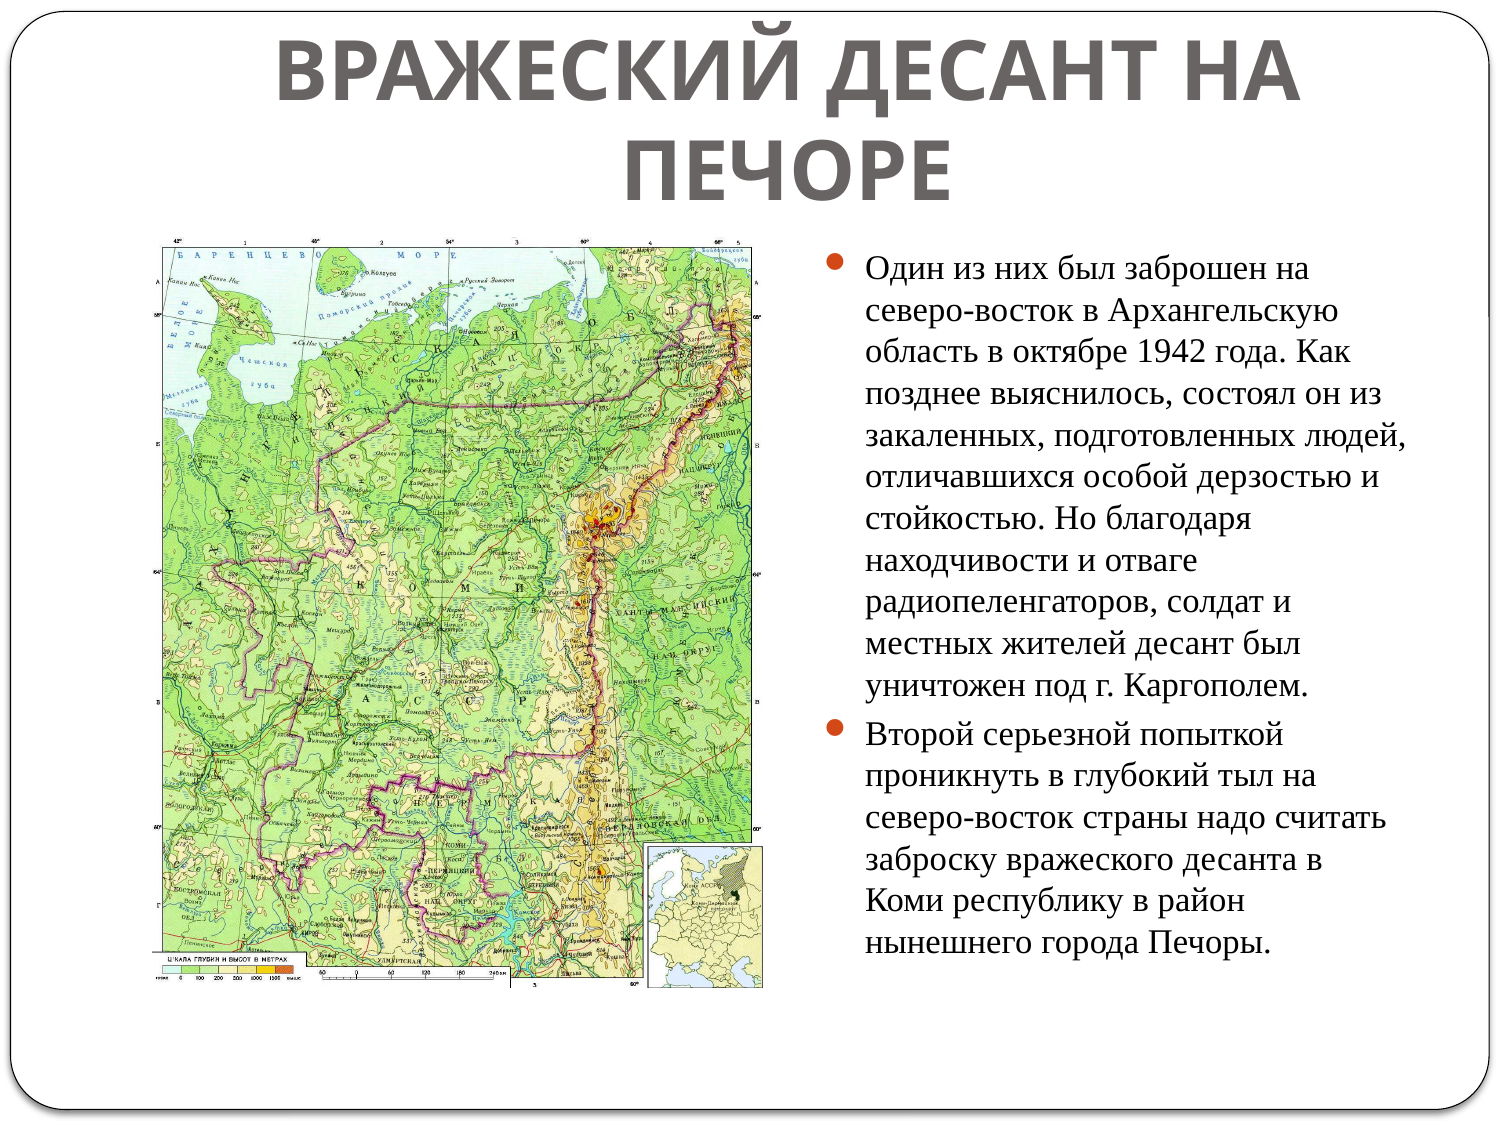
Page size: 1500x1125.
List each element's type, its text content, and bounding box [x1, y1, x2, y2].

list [152, 237, 763, 988]
title ВРАЖЕСКИЙ ДЕСАНТ НА ПЕЧОРЕ [150, 45, 1425, 233]
list Один из них был заброшен на северо-восток в Архангельскую область в октябре 1942 года. Как позднее выяснилось, состоял он из закаленных, подготовленных людей, отличавшихся особой дерзостью и стойкостью. Но благодаря находчивости и отваге радиопеленгаторов, солдат и местных жителей десант был уничтожен под г. Каргополем. Второй серьезной попыткой проникнуть в глубокий тыл на северо-восток страны надо считать заброску вражеского десанта в Коми республику в район нынешнего города Печоры. [809, 237, 1425, 988]
